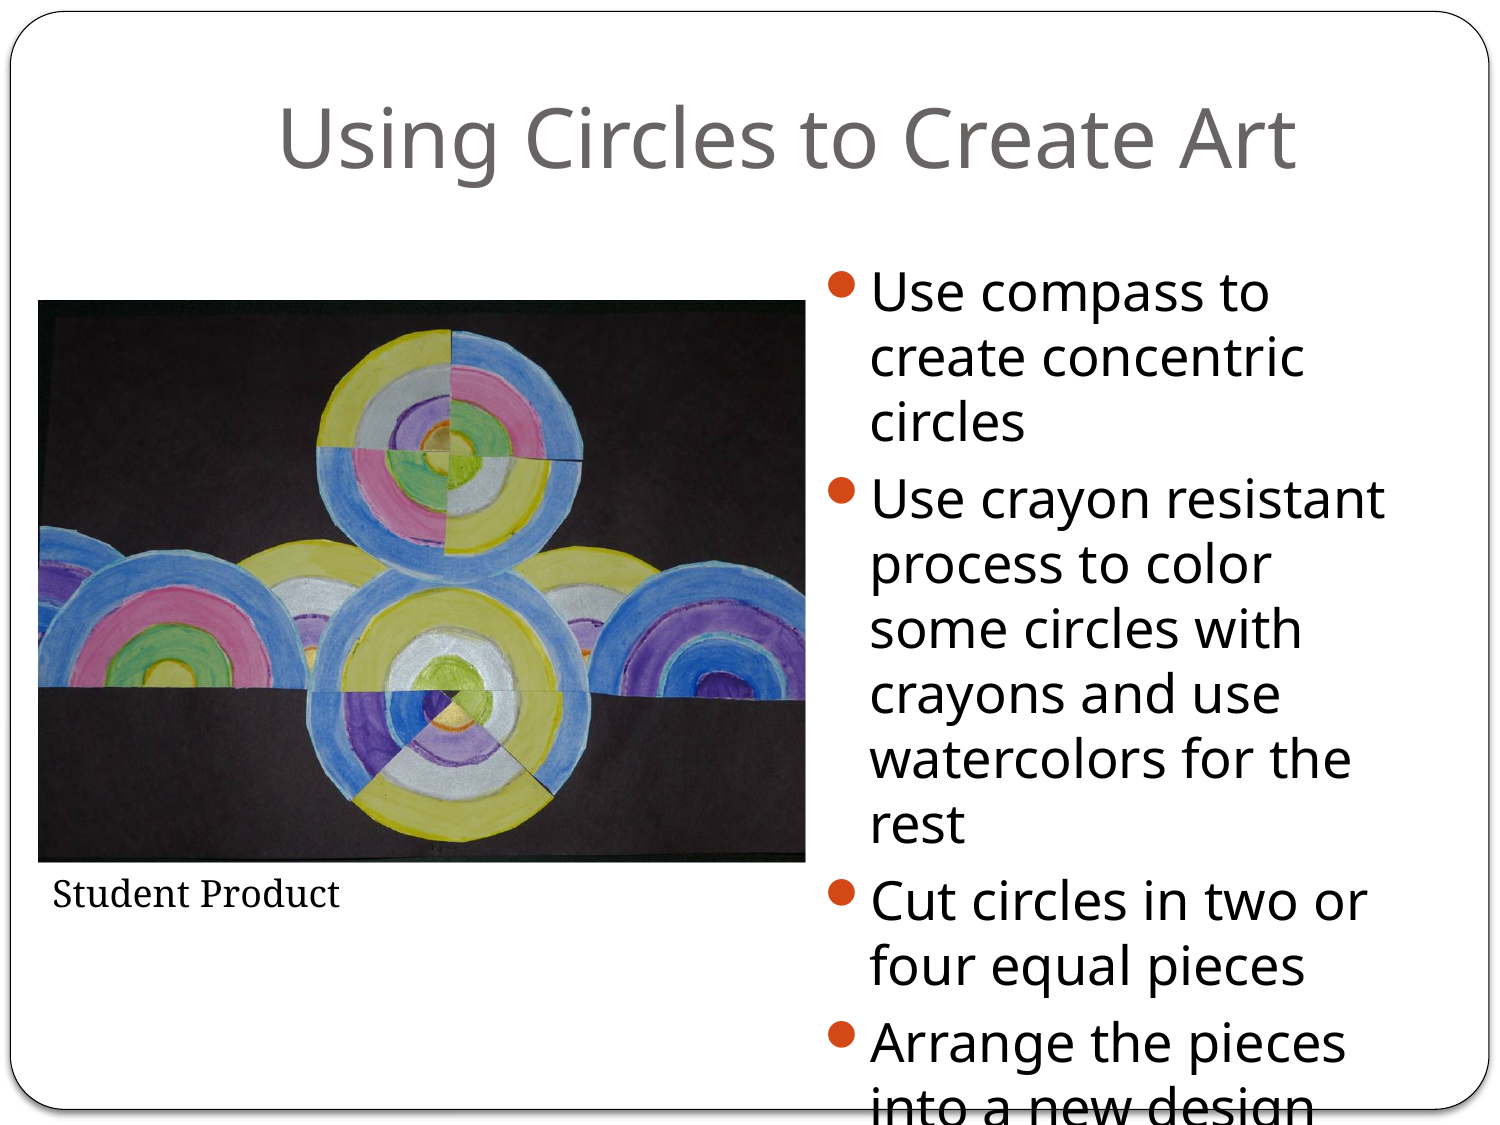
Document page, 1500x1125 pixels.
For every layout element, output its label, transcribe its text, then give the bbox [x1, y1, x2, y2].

list Use compass to create concentric circles Use crayon resistant process to color some circles with crayons and use watercolors for the rest Cut circles in two or four equal pieces Arrange the pieces into a new design [809, 249, 1425, 1001]
text_box Student Product [37, 871, 638, 923]
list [37, 299, 806, 863]
title Using Circles to Create Art [149, 12, 1426, 201]
